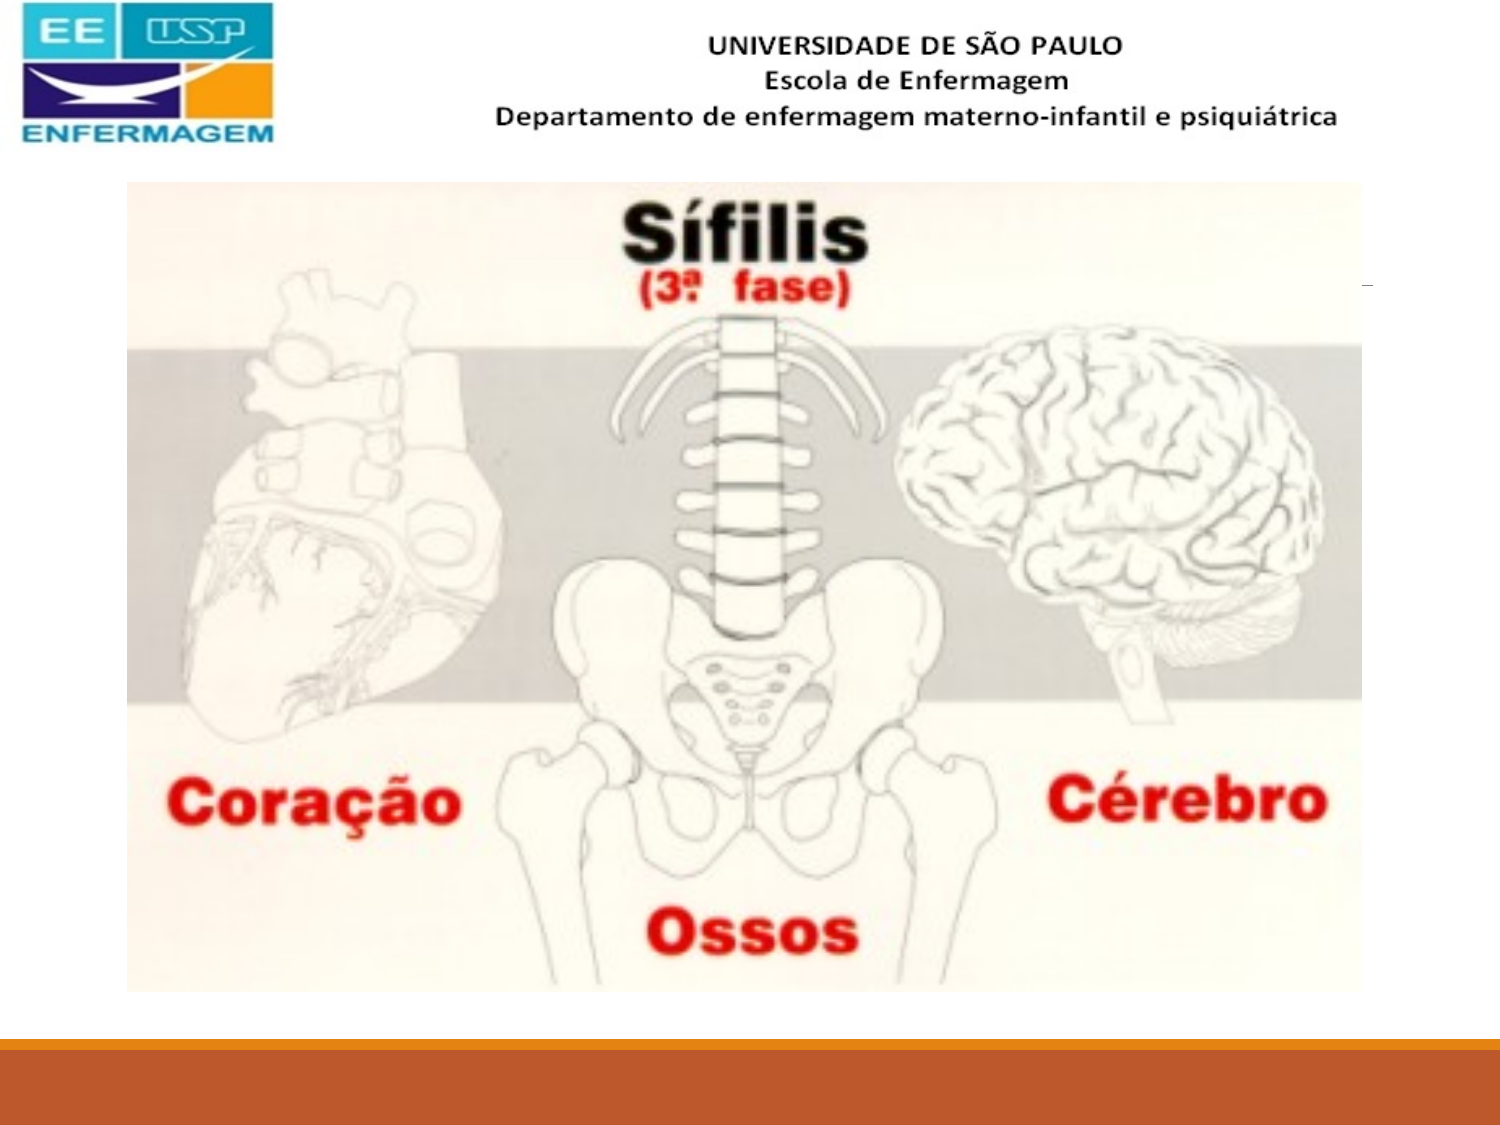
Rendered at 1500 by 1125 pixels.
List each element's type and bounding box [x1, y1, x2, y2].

picture [0, 0, 1500, 164]
picture [126, 182, 1362, 993]
